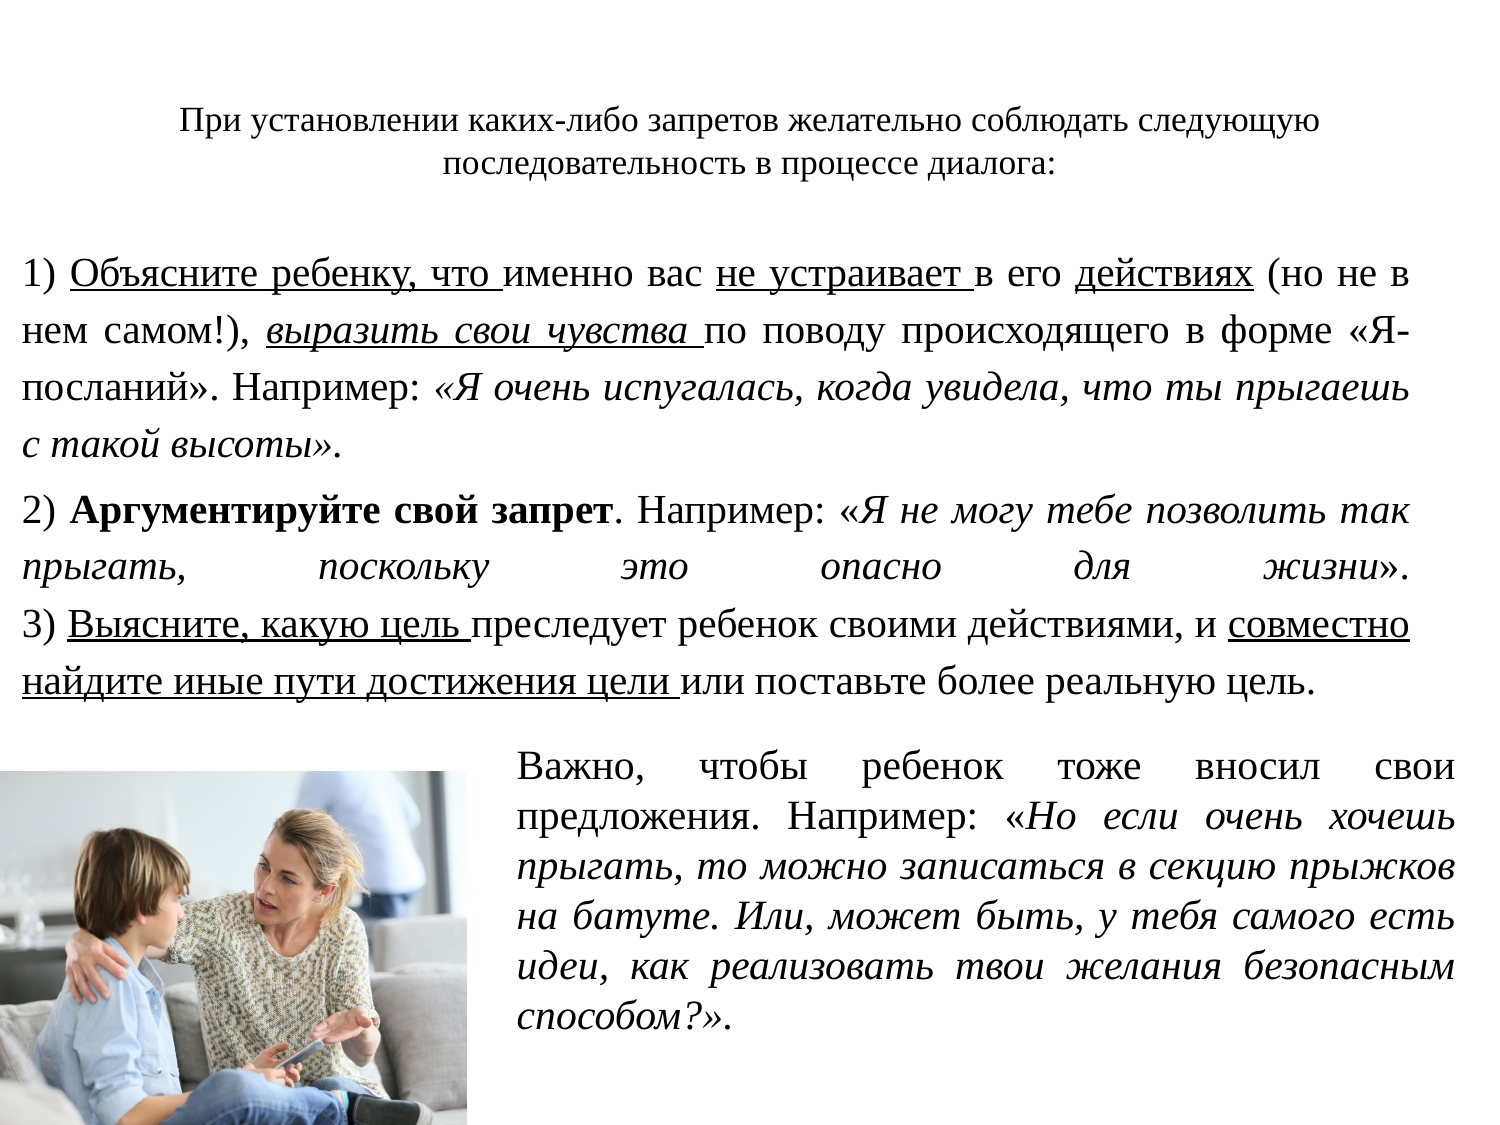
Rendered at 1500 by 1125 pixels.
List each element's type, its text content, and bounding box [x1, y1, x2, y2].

title При установлении каких-либо запретов желательно соблюдать следующую последовательность в процессе диалога: [75, 45, 1425, 230]
list 1) Объясните ребенку, что именно вас не устраивает в его действиях (но не в нем самом!), выразить свои чувства по поводу происходящего в форме «Я-посланий». Например: «Я очень испугалась, когда увидела, что ты прыгаешь с такой высоты». 2) Аргументируйте свой запрет. Например: «Я не могу тебе позволить так прыгать, поскольку это опасно для жизни». 3) Выясните, какую цель преследует ребенок своими действиями, и совместно найдите иные пути достижения цели или поставьте более реальную цель. [6, 230, 1425, 752]
text_box Важно, чтобы ребенок тоже вносил свои предложения. Например: «Но если очень хочешь прыгать, то можно записаться в секцию прыжков на батуте. Или, может быть, у тебя самого есть идеи, как реализовать твои желания безопасным способом?». [501, 730, 1471, 1046]
picture [0, 771, 467, 1125]
